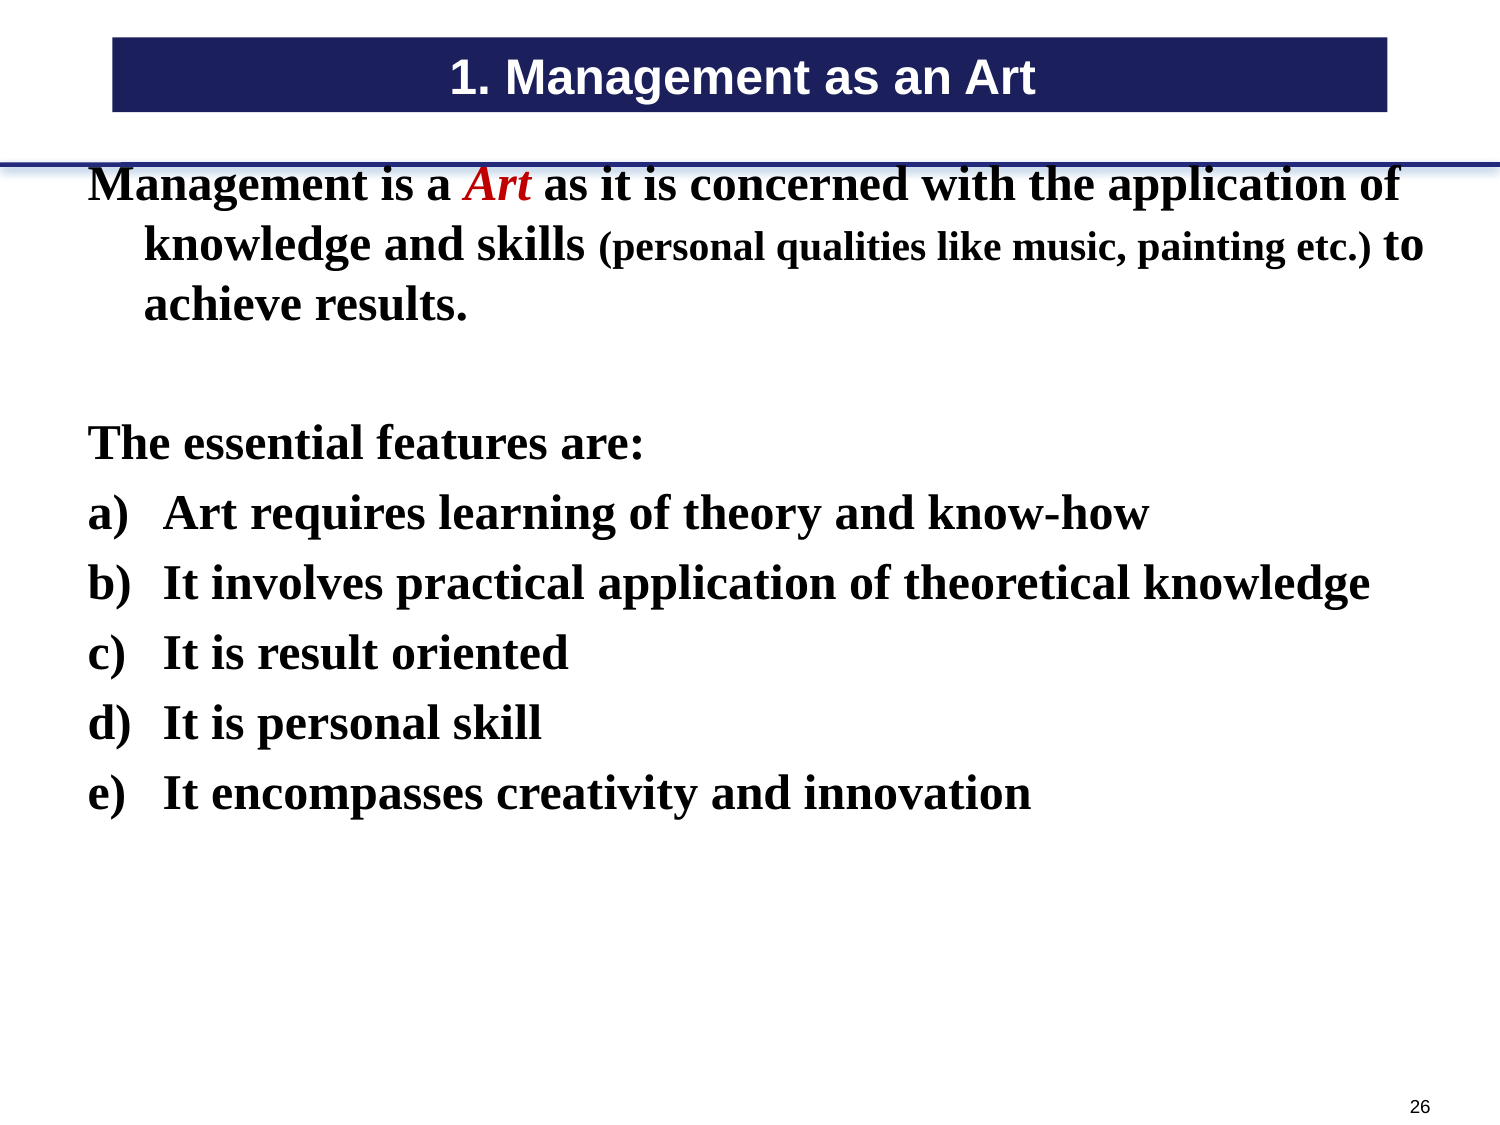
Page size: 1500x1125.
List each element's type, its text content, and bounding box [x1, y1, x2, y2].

list Management is a Art as it is concerned with the application of knowledge and skills (personal qualities like music, painting etc.) to achieve results. The essential features are: Art requires learning of theory and know-how It involves practical application of theoretical knowledge It is result oriented It is personal skill It encompasses creativity and innovation [87, 99, 1463, 1125]
text_box 1. Management as an Art [112, 37, 1388, 113]
